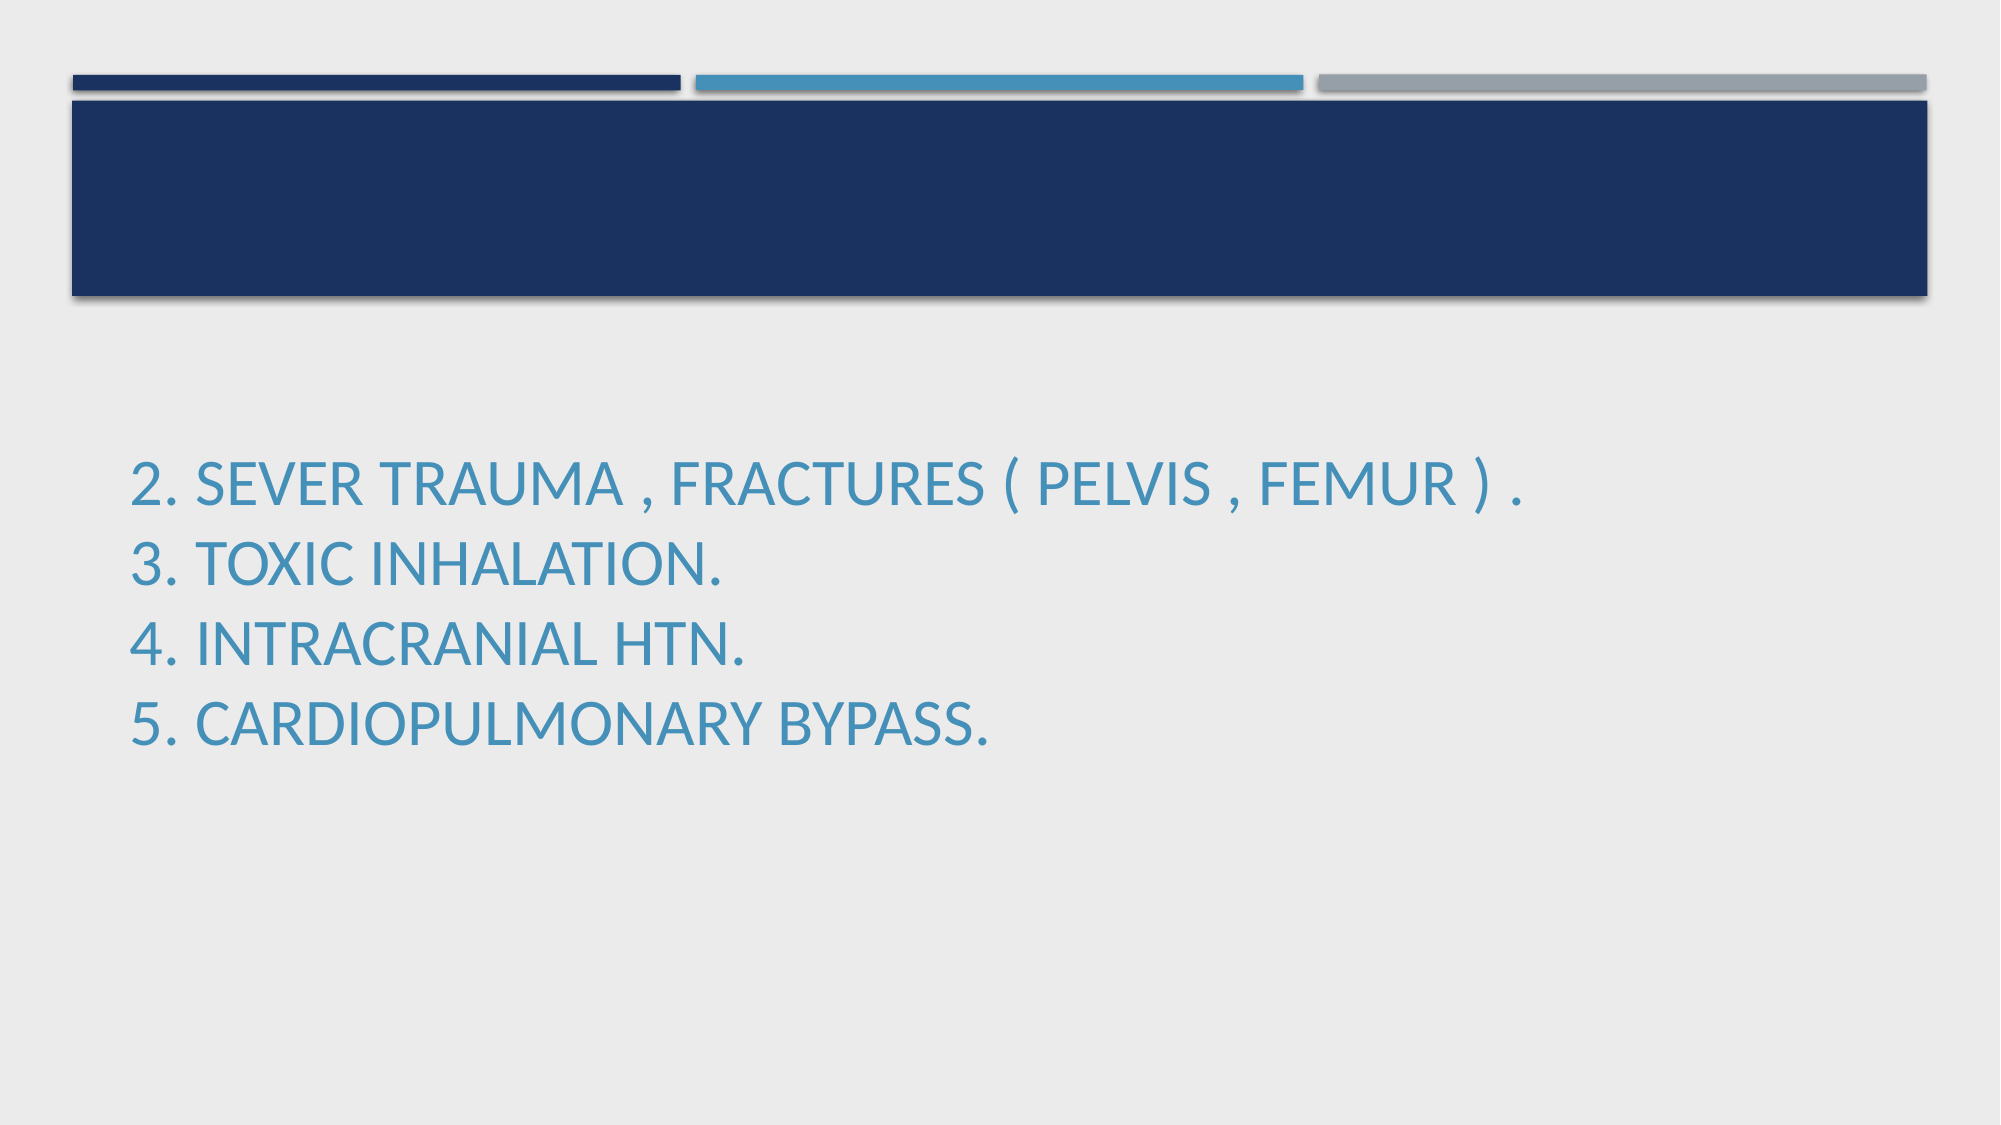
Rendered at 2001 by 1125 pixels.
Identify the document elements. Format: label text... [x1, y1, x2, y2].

title 2. Sever trauma , fractures ( pelvis , femur ) . 3. Toxic inhalation. 4. Intracranial HTN. 5. Cardiopulmonary bypass. [114, 295, 1886, 903]
